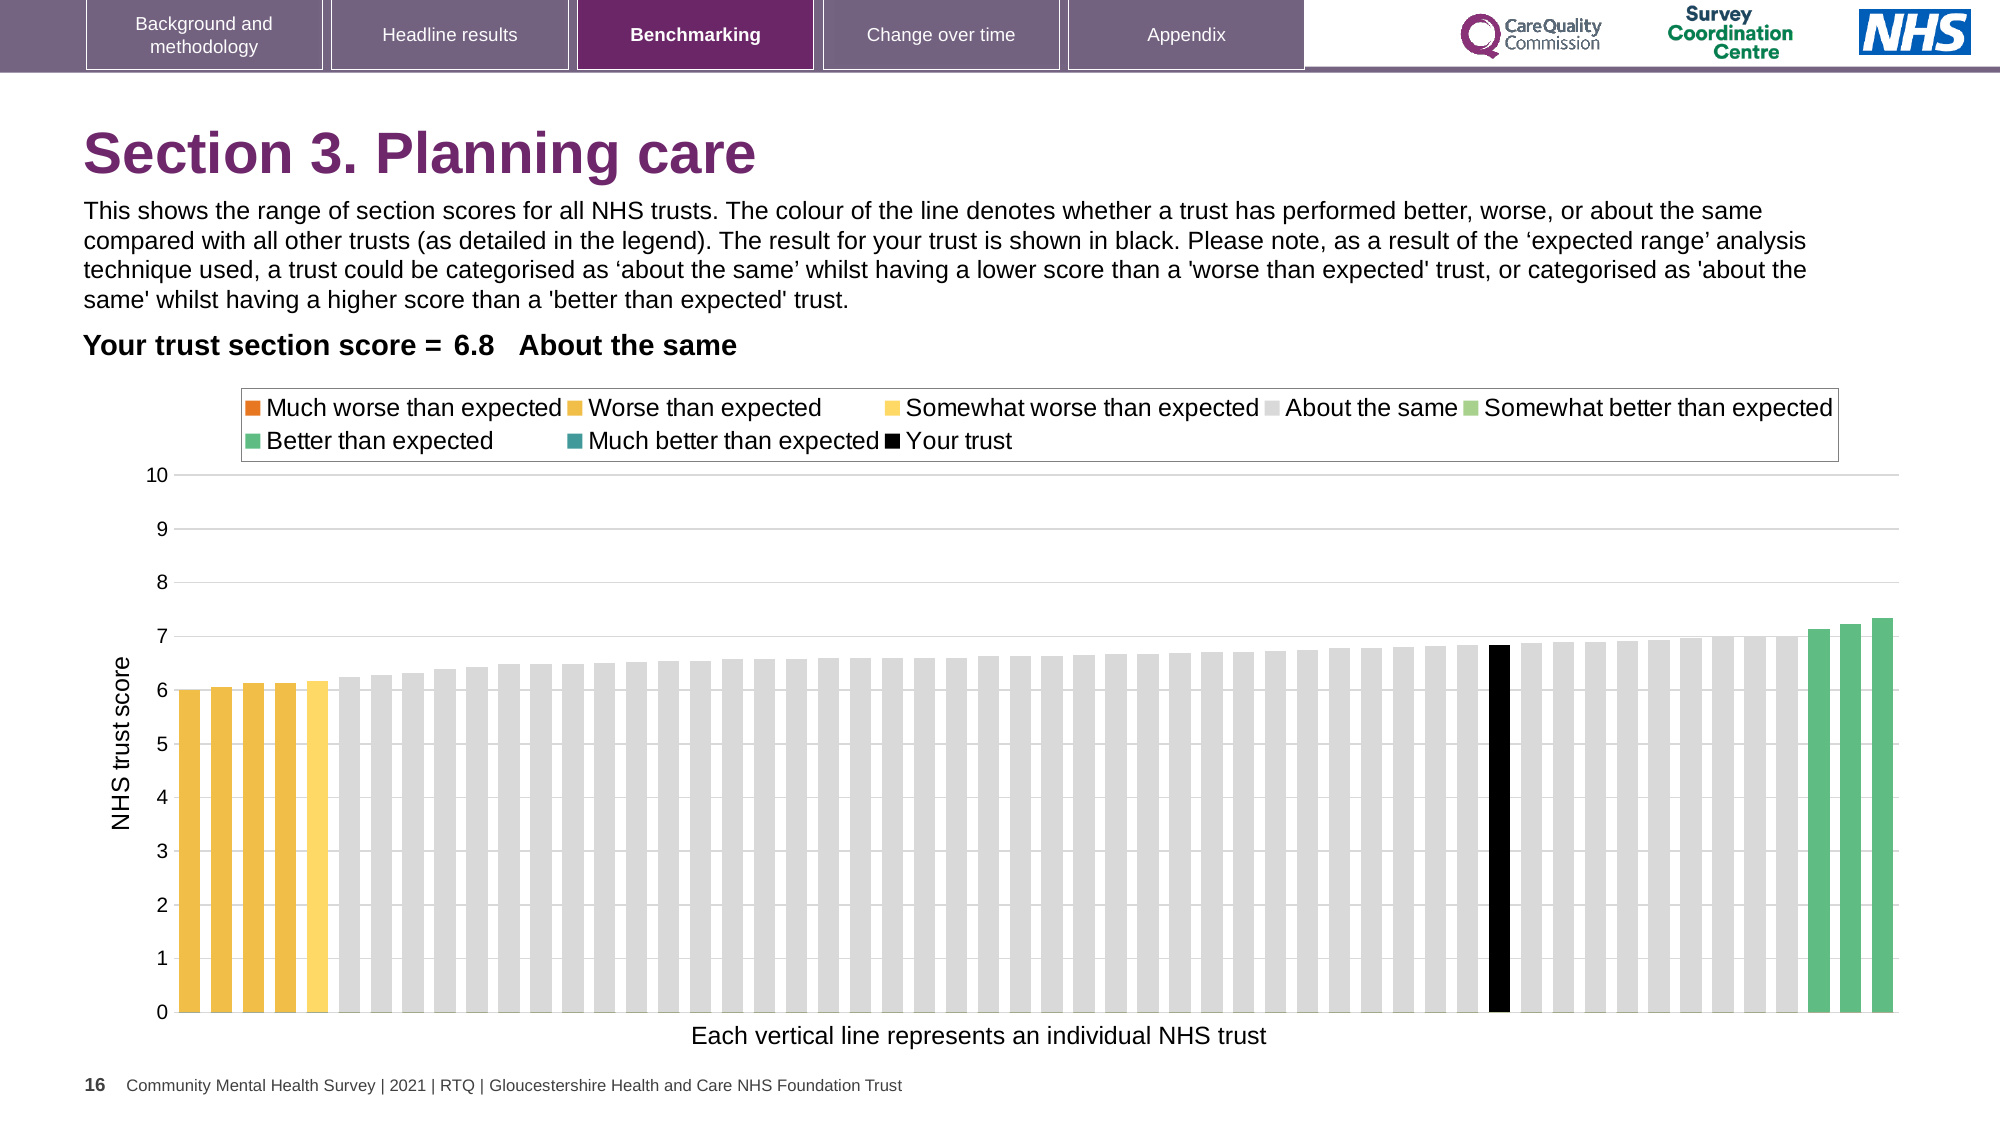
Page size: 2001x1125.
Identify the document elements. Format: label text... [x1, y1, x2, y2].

table_header 6.8 [448, 323, 518, 369]
picture [1460, 13, 1602, 59]
text_box 16 [84, 1065, 122, 1125]
picture [1666, 3, 1794, 61]
table_header About the same [518, 323, 1807, 369]
chart [99, 369, 1923, 1036]
title Section 3. Planning care [68, 100, 1942, 209]
text_box This shows the range of section scores for all NHS trusts. The colour of the line denotes whether a trust has performed better, worse, or about the same compared with all other trusts (as detailed in the legend). The result for your trust is shown in black. Please note, as a result of the ‘expected range’ analysis technique used, a trust could be categorised as ‘about the same’ whilst having a lower score than a 'worse than expected' trust, or categorised as 'about the same' whilst having a higher score than a 'better than expected' trust. [68, 186, 1889, 322]
picture [1859, 9, 1971, 55]
table_header Your trust section score = [53, 323, 448, 370]
text_box Each vertical line represents an individual NHS trust [676, 1036, 1283, 1058]
